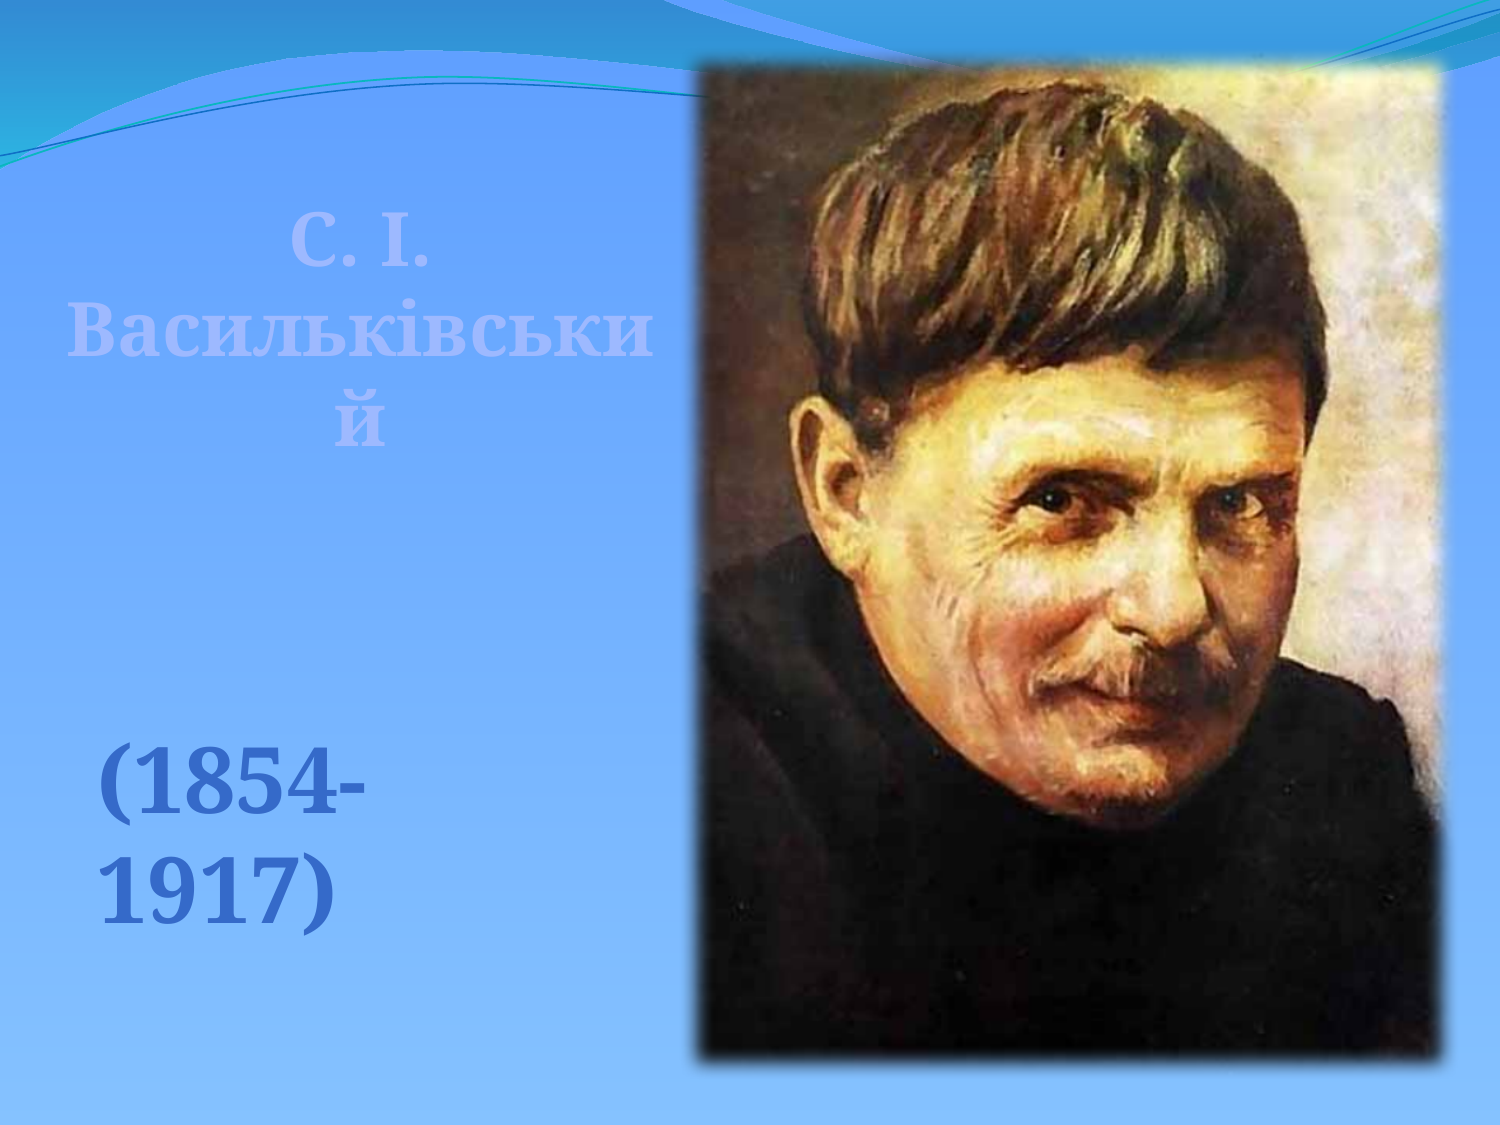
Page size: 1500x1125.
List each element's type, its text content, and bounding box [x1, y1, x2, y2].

text_box С. І. Васильківський [41, 184, 672, 470]
picture [679, 46, 1462, 1082]
text_box (1854-1917) [81, 714, 614, 950]
